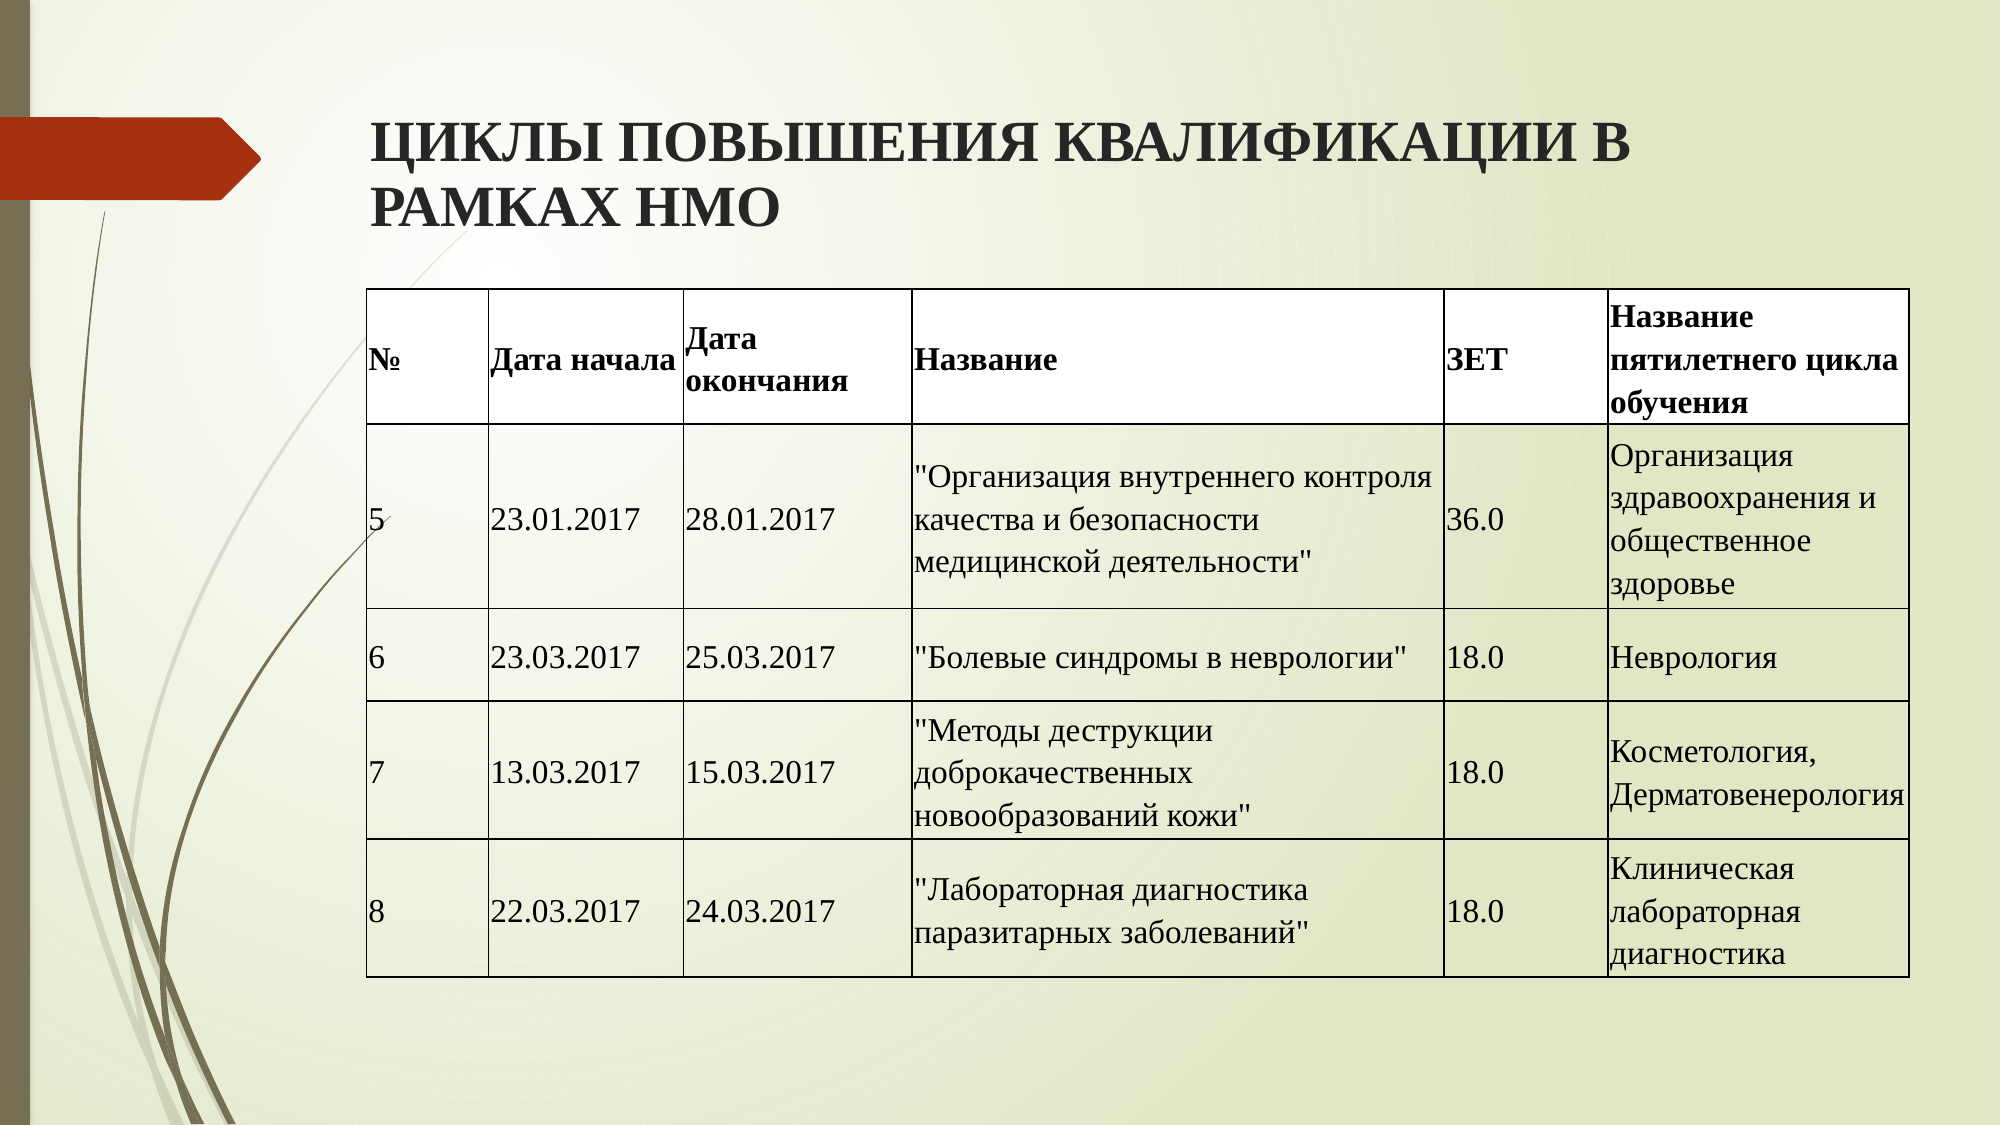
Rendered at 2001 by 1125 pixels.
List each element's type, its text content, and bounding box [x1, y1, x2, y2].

table_header ЗЕТ [1445, 313, 1607, 423]
table_cell 23.03.2017 [489, 609, 683, 700]
table_cell 8 [367, 840, 488, 976]
table_cell 23.01.2017 [489, 425, 683, 608]
table_cell 24.03.2017 [684, 840, 911, 976]
table_cell "Организация внутреннего контроля качества и безопасности медицинской деятельности" [913, 425, 1443, 608]
table_cell 18.0 [1445, 840, 1607, 976]
table_cell 36.0 [1445, 425, 1607, 608]
table_cell "Болевые синдромы в неврологии" [913, 609, 1443, 700]
title ЦИКЛЫ ПОВЫШЕНИЯ КВАЛИФИКАЦИИ В РАМКАХ НМО [355, 102, 1888, 313]
table_cell 5 [367, 425, 488, 608]
table_cell 28.01.2017 [684, 425, 911, 608]
table_header Название [913, 313, 1443, 423]
table_cell 15.03.2017 [684, 702, 911, 838]
table_cell 18.0 [1445, 702, 1607, 838]
table_header Дата начала [489, 313, 683, 423]
table_cell 22.03.2017 [489, 840, 683, 976]
table_cell 7 [367, 702, 488, 838]
table_cell 18.0 [1445, 609, 1607, 700]
table_cell "Методы деструкции доброкачественных новообразований кожи" [913, 702, 1443, 838]
table_header Название пятилетнего цикла обучения [1609, 290, 1908, 423]
table_cell 13.03.2017 [489, 702, 683, 838]
table_cell Организация здравоохранения и общественное здоровье [1609, 425, 1908, 608]
table_cell Косметология, Дерматовенерология [1609, 702, 1908, 838]
table_cell 25.03.2017 [684, 609, 911, 700]
table_header № [367, 313, 488, 423]
table_header Дата окончания [684, 313, 911, 423]
table_cell Неврология [1609, 609, 1908, 700]
table_cell "Лабораторная диагностика паразитарных заболеваний" [913, 840, 1443, 976]
table_cell Клиническая лабораторная диагностика [1609, 840, 1908, 976]
table_cell 6 [367, 609, 488, 700]
